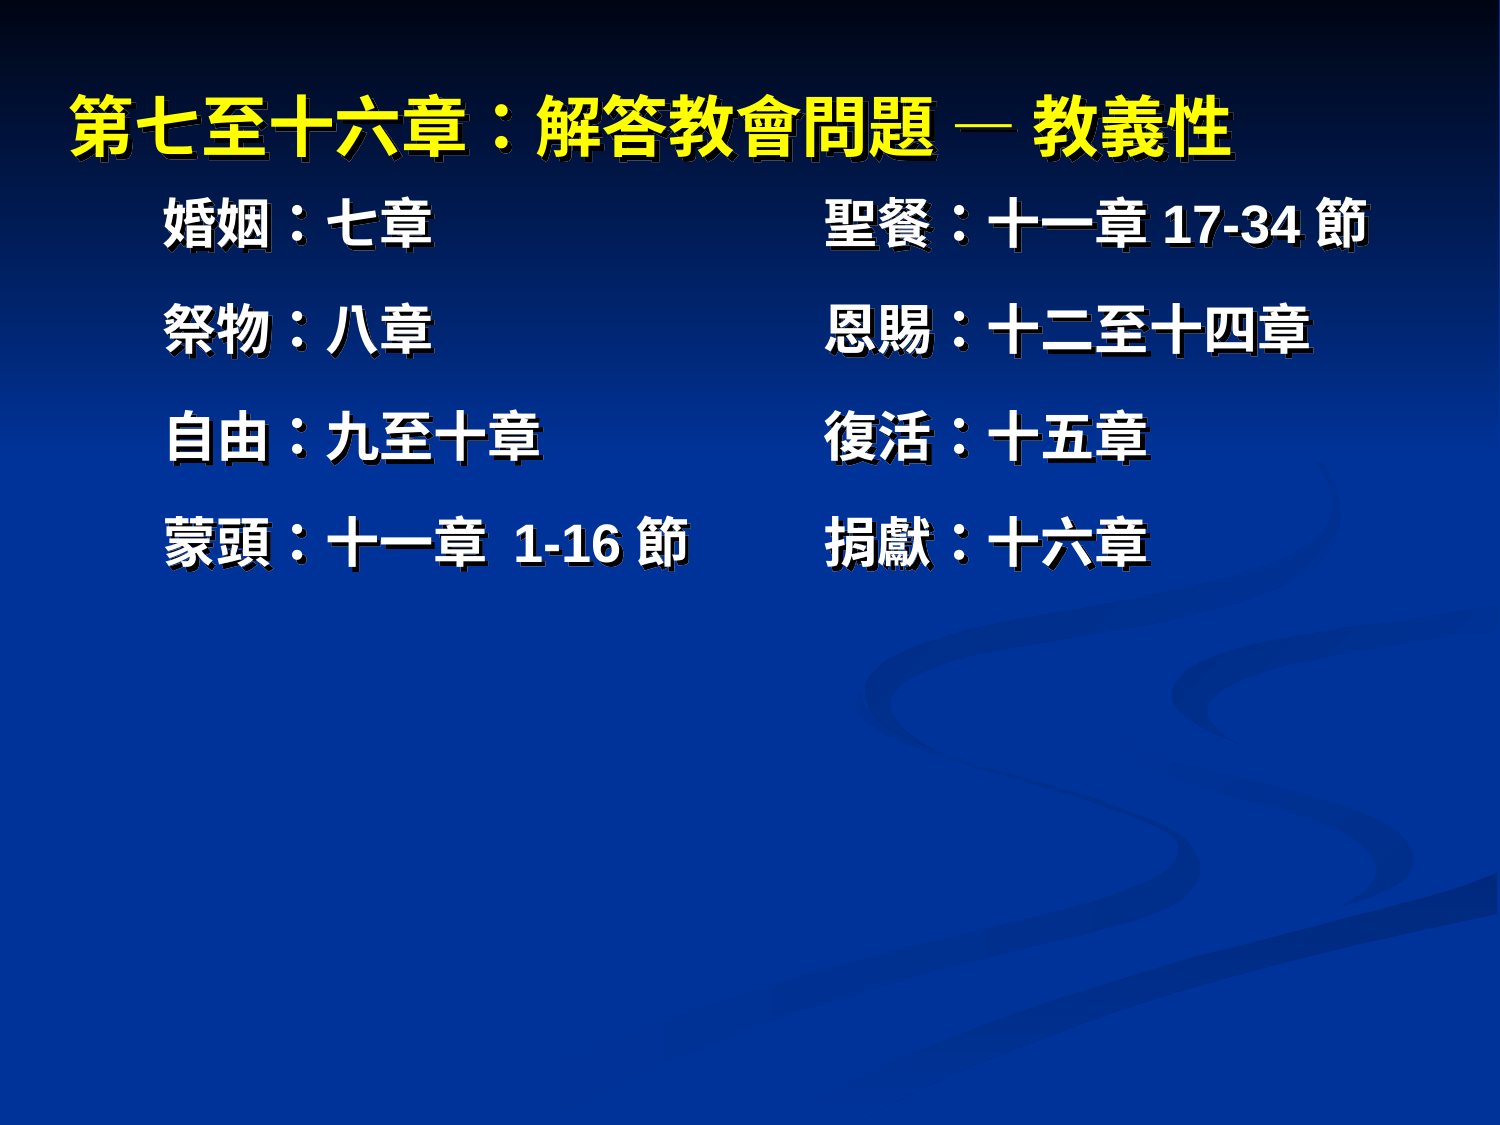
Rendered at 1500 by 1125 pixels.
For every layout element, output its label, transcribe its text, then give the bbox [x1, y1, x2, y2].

text_box 婚姻：七章 [147, 172, 809, 262]
text_box 聖餐：十一章17-34節 [809, 172, 1459, 262]
text_box 自由：九至十章 [147, 385, 809, 475]
text_box 復活：十五章 [809, 385, 1459, 475]
text_box 捐獻：十六章 [809, 491, 1459, 581]
text_box 恩賜：十二至十四章 [809, 278, 1459, 368]
text_box 蒙頭：十一章 1-16節 [147, 491, 809, 581]
text_box 第七至十六章：解答教會問題 — 教義性 [53, 66, 1341, 173]
text_box 祭物：八章 [147, 278, 809, 368]
